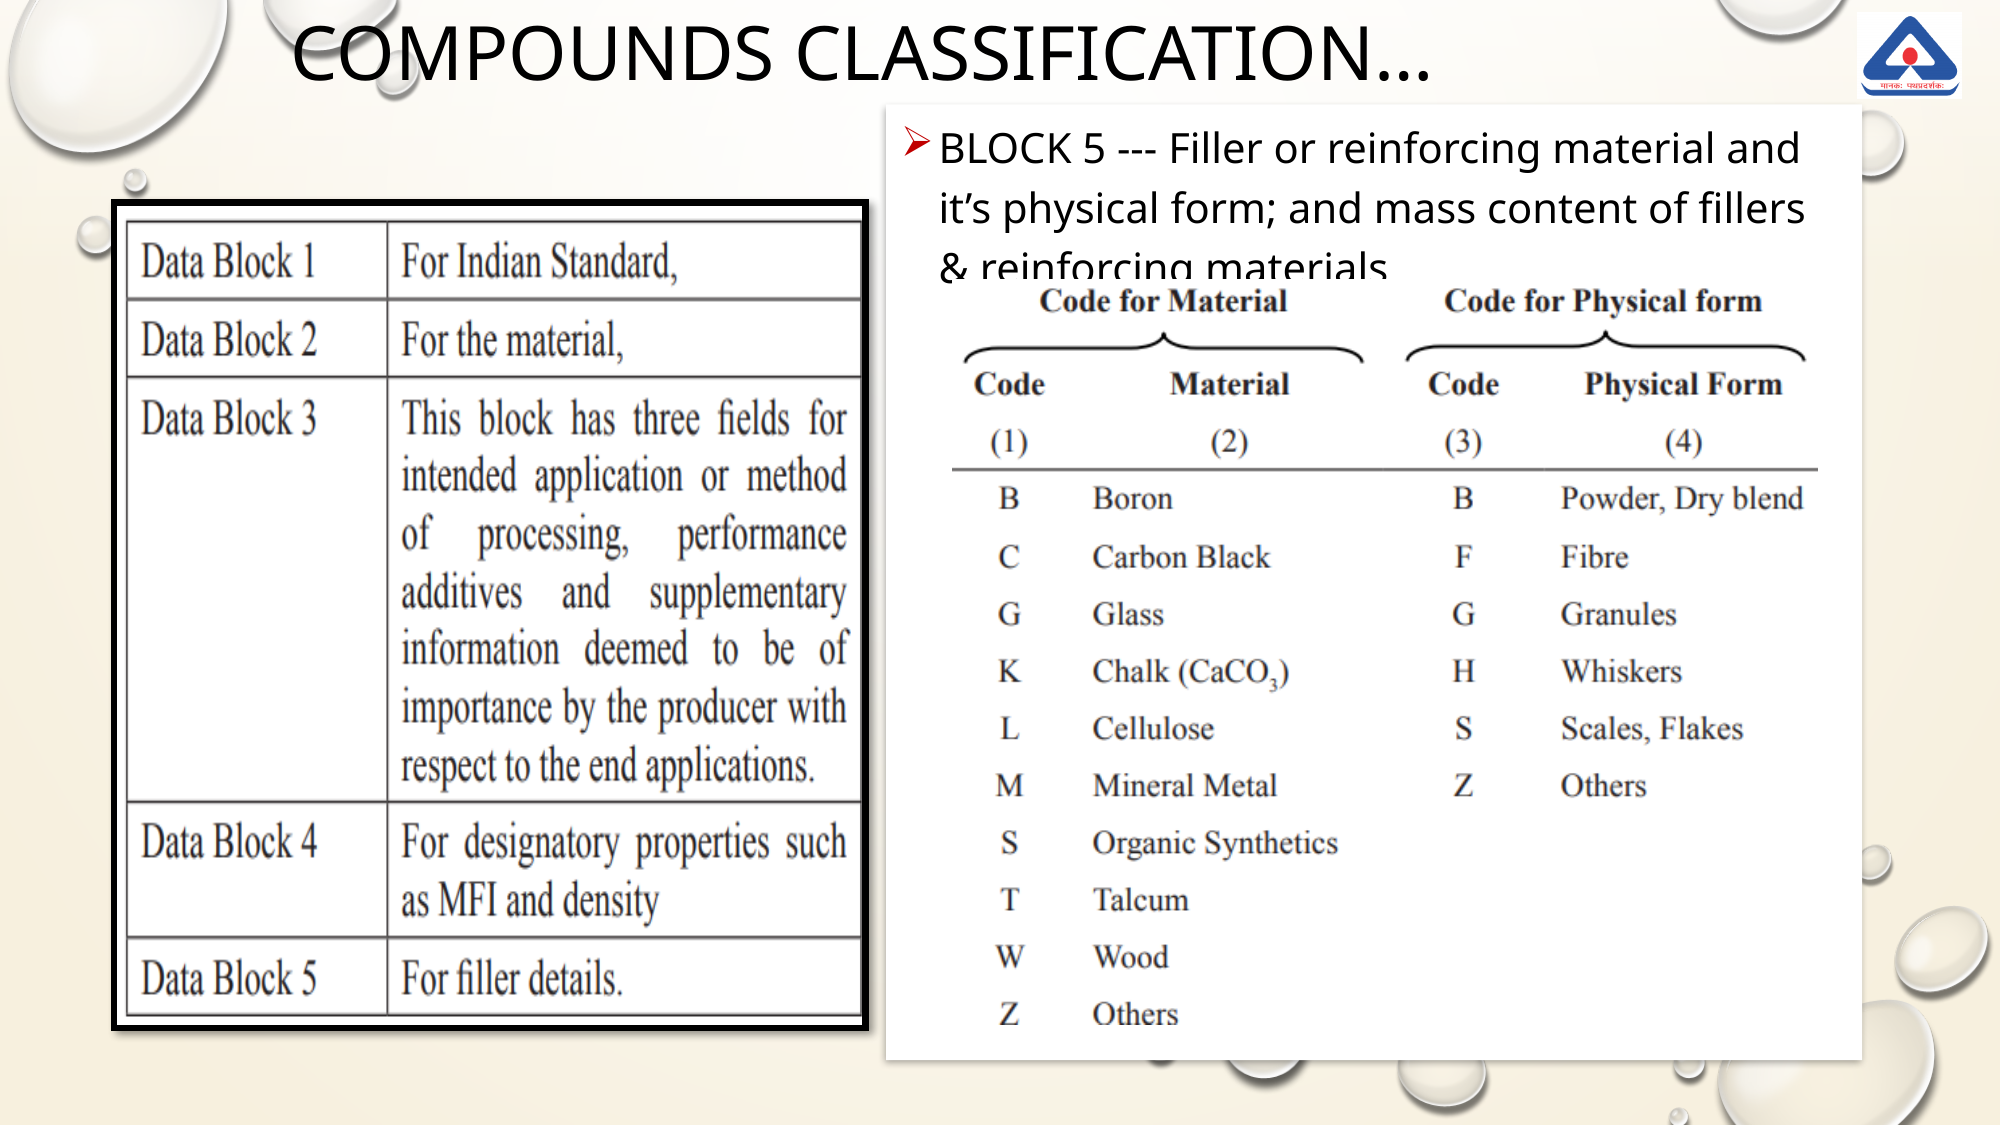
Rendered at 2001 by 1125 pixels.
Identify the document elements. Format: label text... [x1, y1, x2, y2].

list Block 5 --- Filler or reinforcing material and it’s physical form; and mass content of fillers & reinforcing materials [885, 103, 1863, 1061]
picture [951, 278, 1819, 1026]
picture [0, 0, 2000, 1125]
title Compounds classification… [0, 7, 1725, 105]
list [117, 205, 863, 1026]
